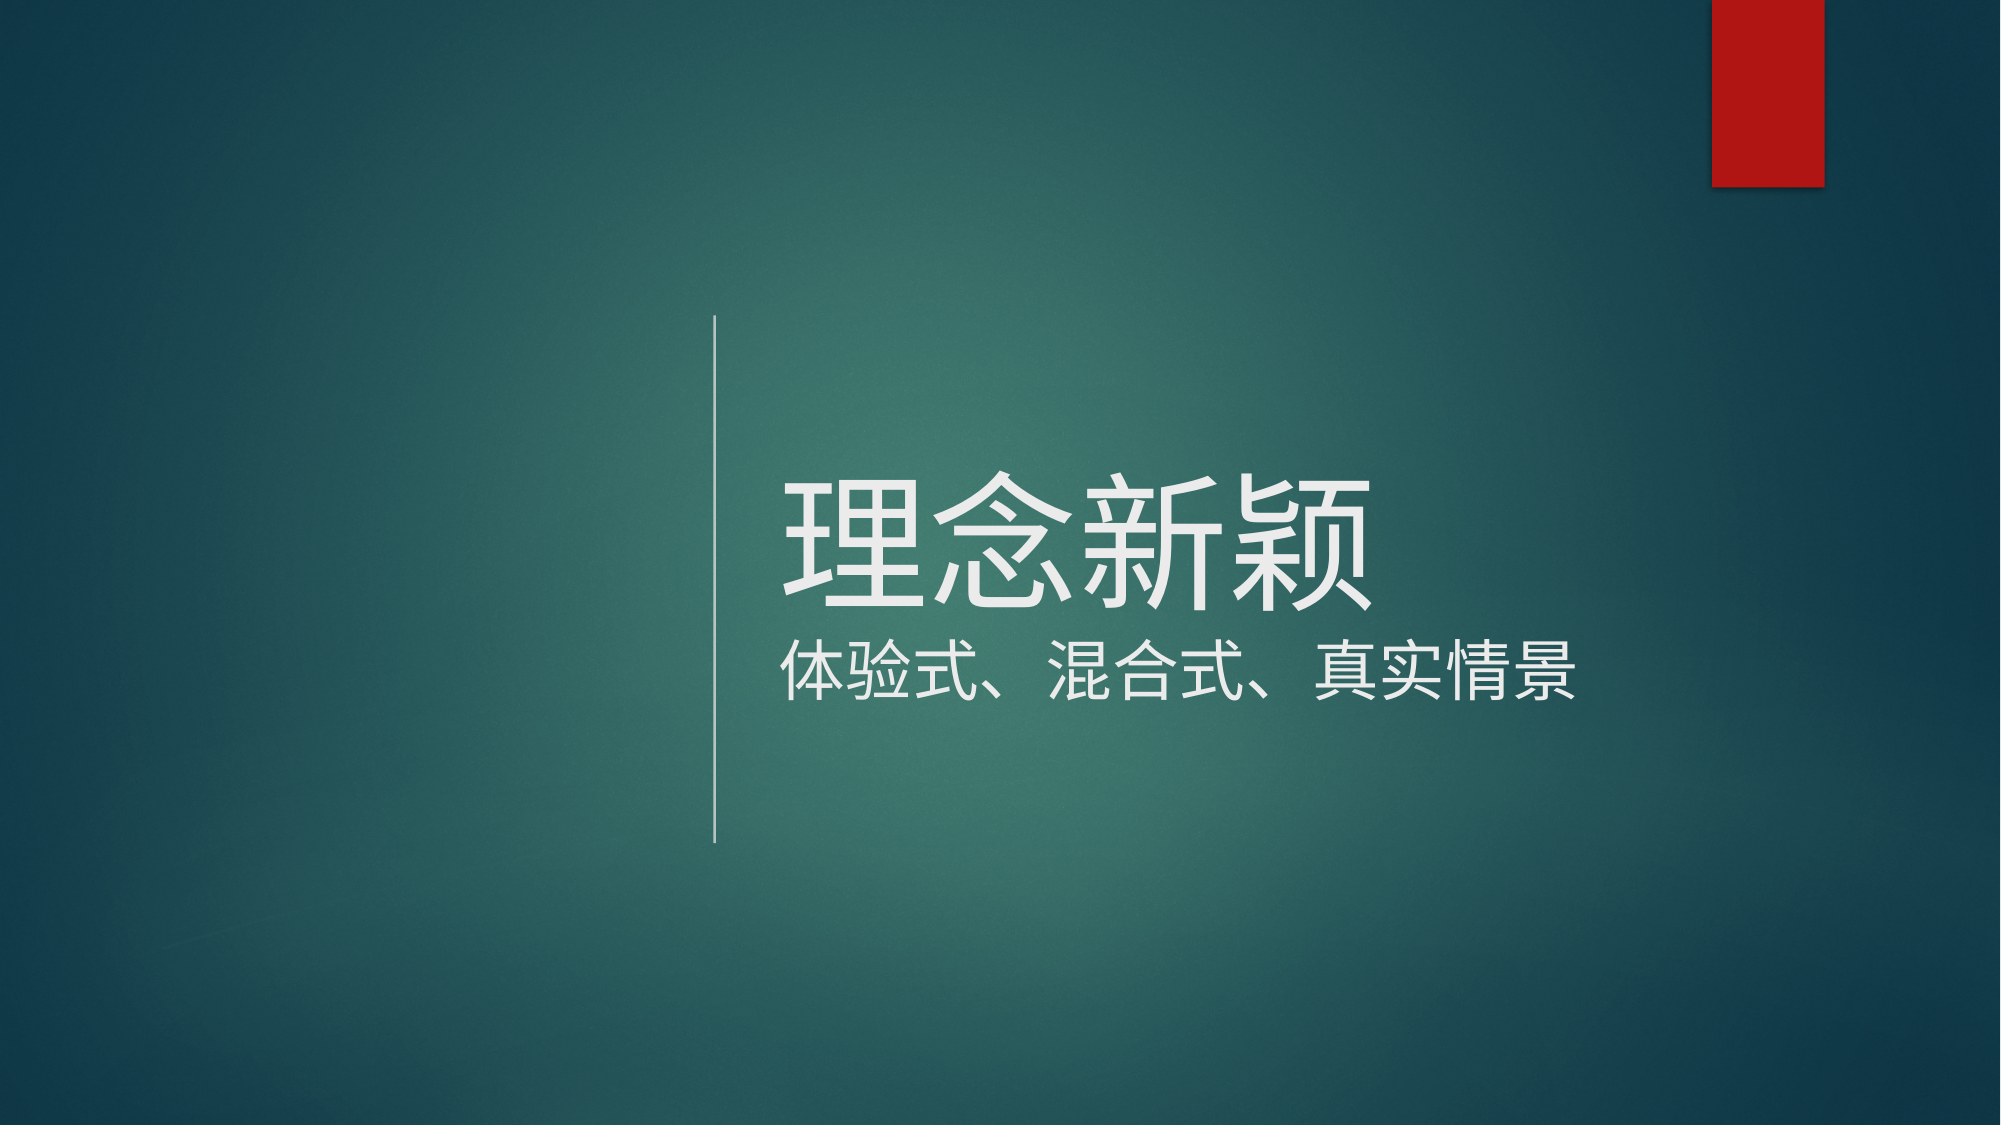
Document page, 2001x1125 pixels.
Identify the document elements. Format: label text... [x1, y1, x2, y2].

text_box [1711, 0, 1825, 188]
text_box [0, 0, 2000, 1125]
title 理念新颖 体验式、混合式、真实情景 [763, 207, 1881, 951]
